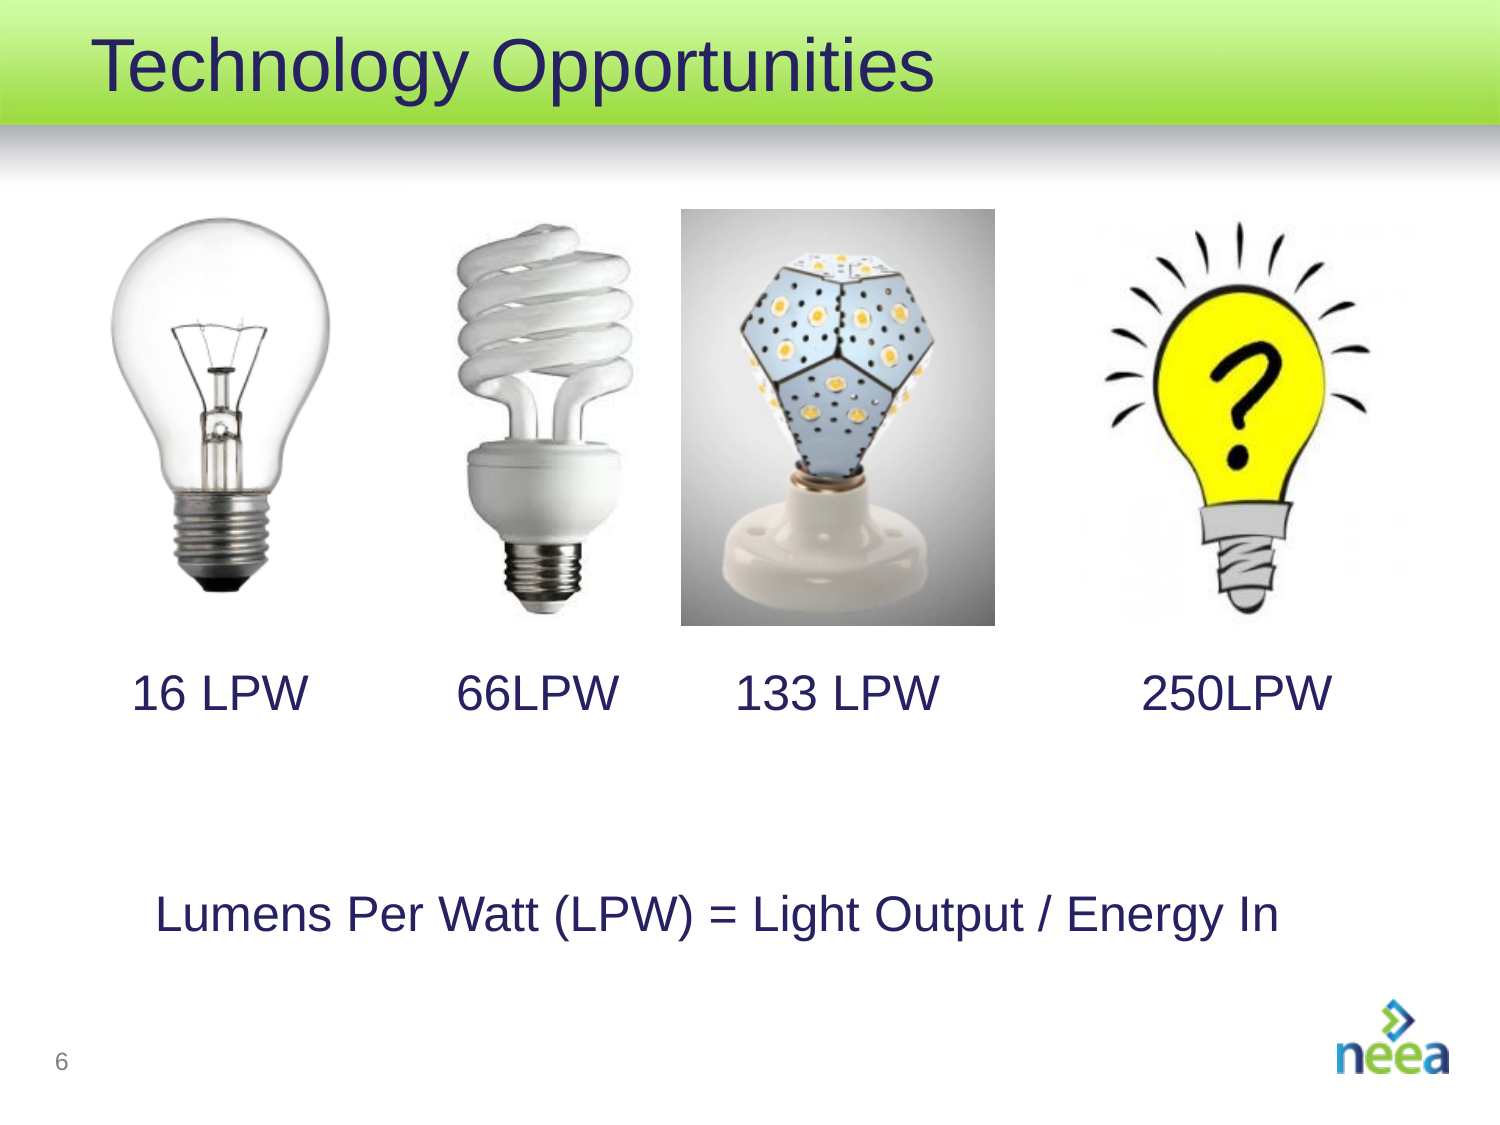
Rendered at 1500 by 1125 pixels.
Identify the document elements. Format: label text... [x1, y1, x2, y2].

picture [74, 211, 366, 600]
text_box 250LPW [1126, 652, 1348, 728]
picture [681, 208, 995, 626]
picture [1337, 999, 1449, 1074]
text_box 16 LPW [116, 652, 324, 728]
text_box 133 LPW [720, 652, 956, 728]
title Technology Opportunities [75, 0, 1449, 123]
text_box Lumens Per Watt (LPW) = Light Output / Energy In [140, 873, 1296, 949]
text_box 66LPW [441, 663, 635, 728]
picture [0, 0, 1500, 655]
picture [1057, 211, 1417, 626]
